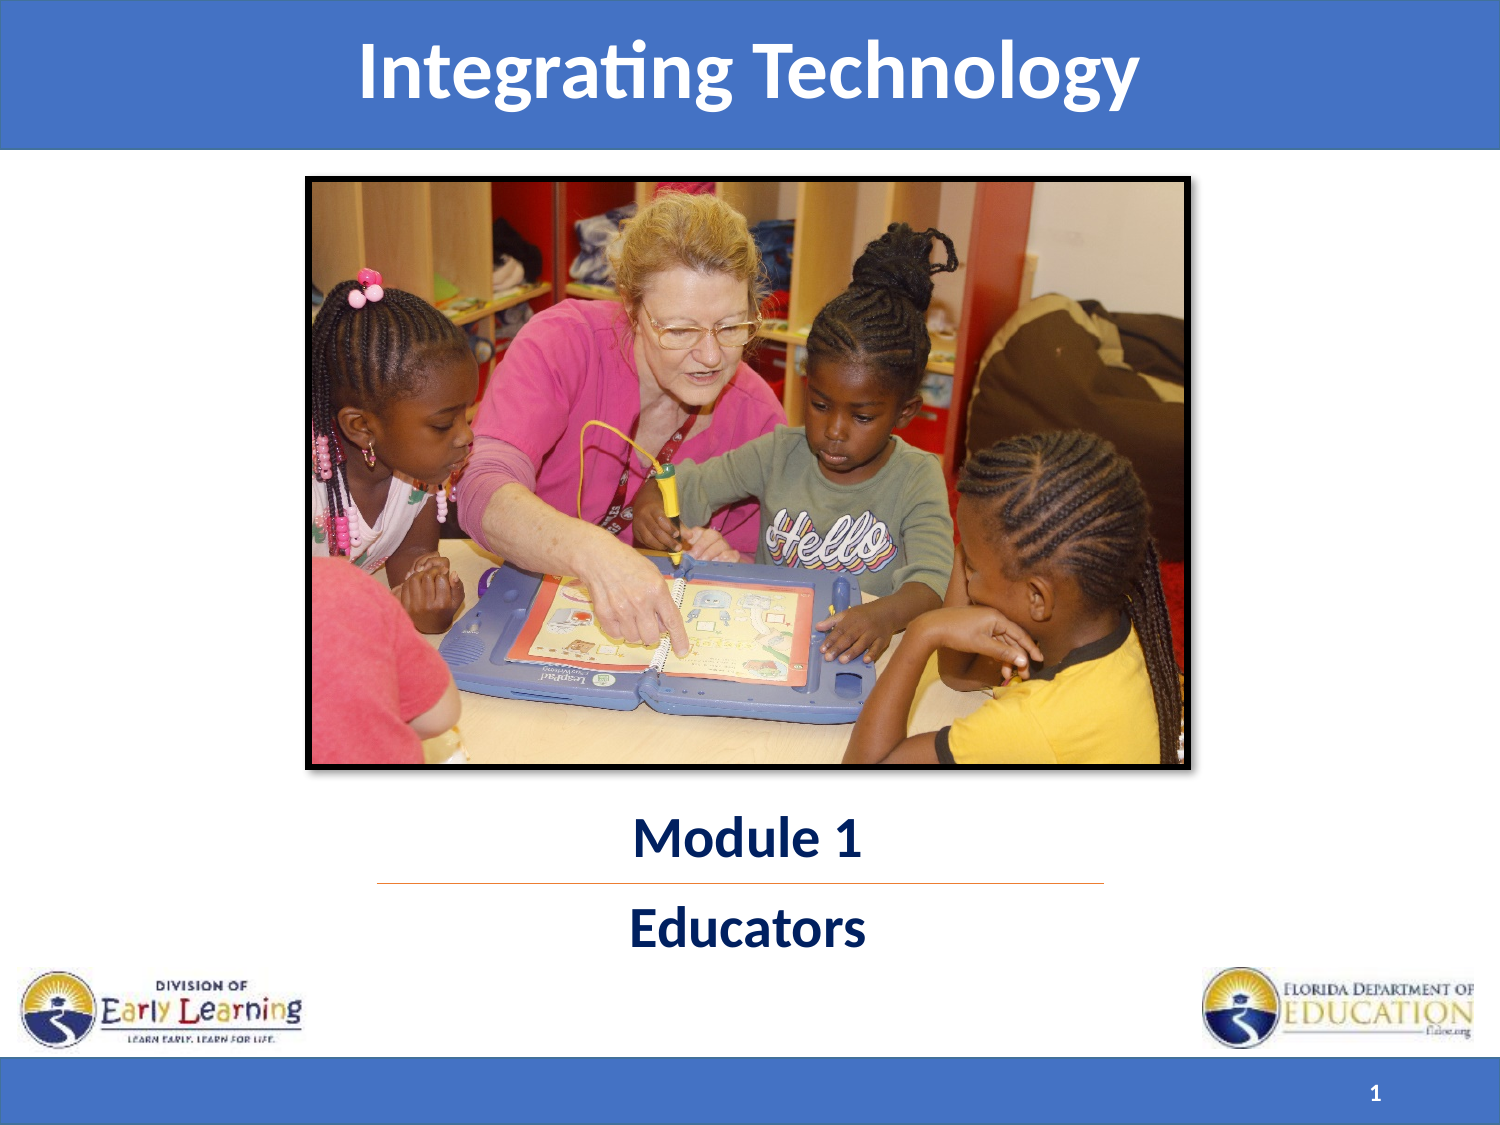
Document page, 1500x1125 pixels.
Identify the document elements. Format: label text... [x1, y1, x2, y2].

picture [311, 181, 1185, 764]
title Integrating Technology [0, 0, 1500, 145]
picture [17, 967, 308, 1054]
text_box Module 1 Educators [353, 791, 1143, 967]
slide_number 1 [1059, 1061, 1397, 1121]
picture [1202, 967, 1474, 1049]
